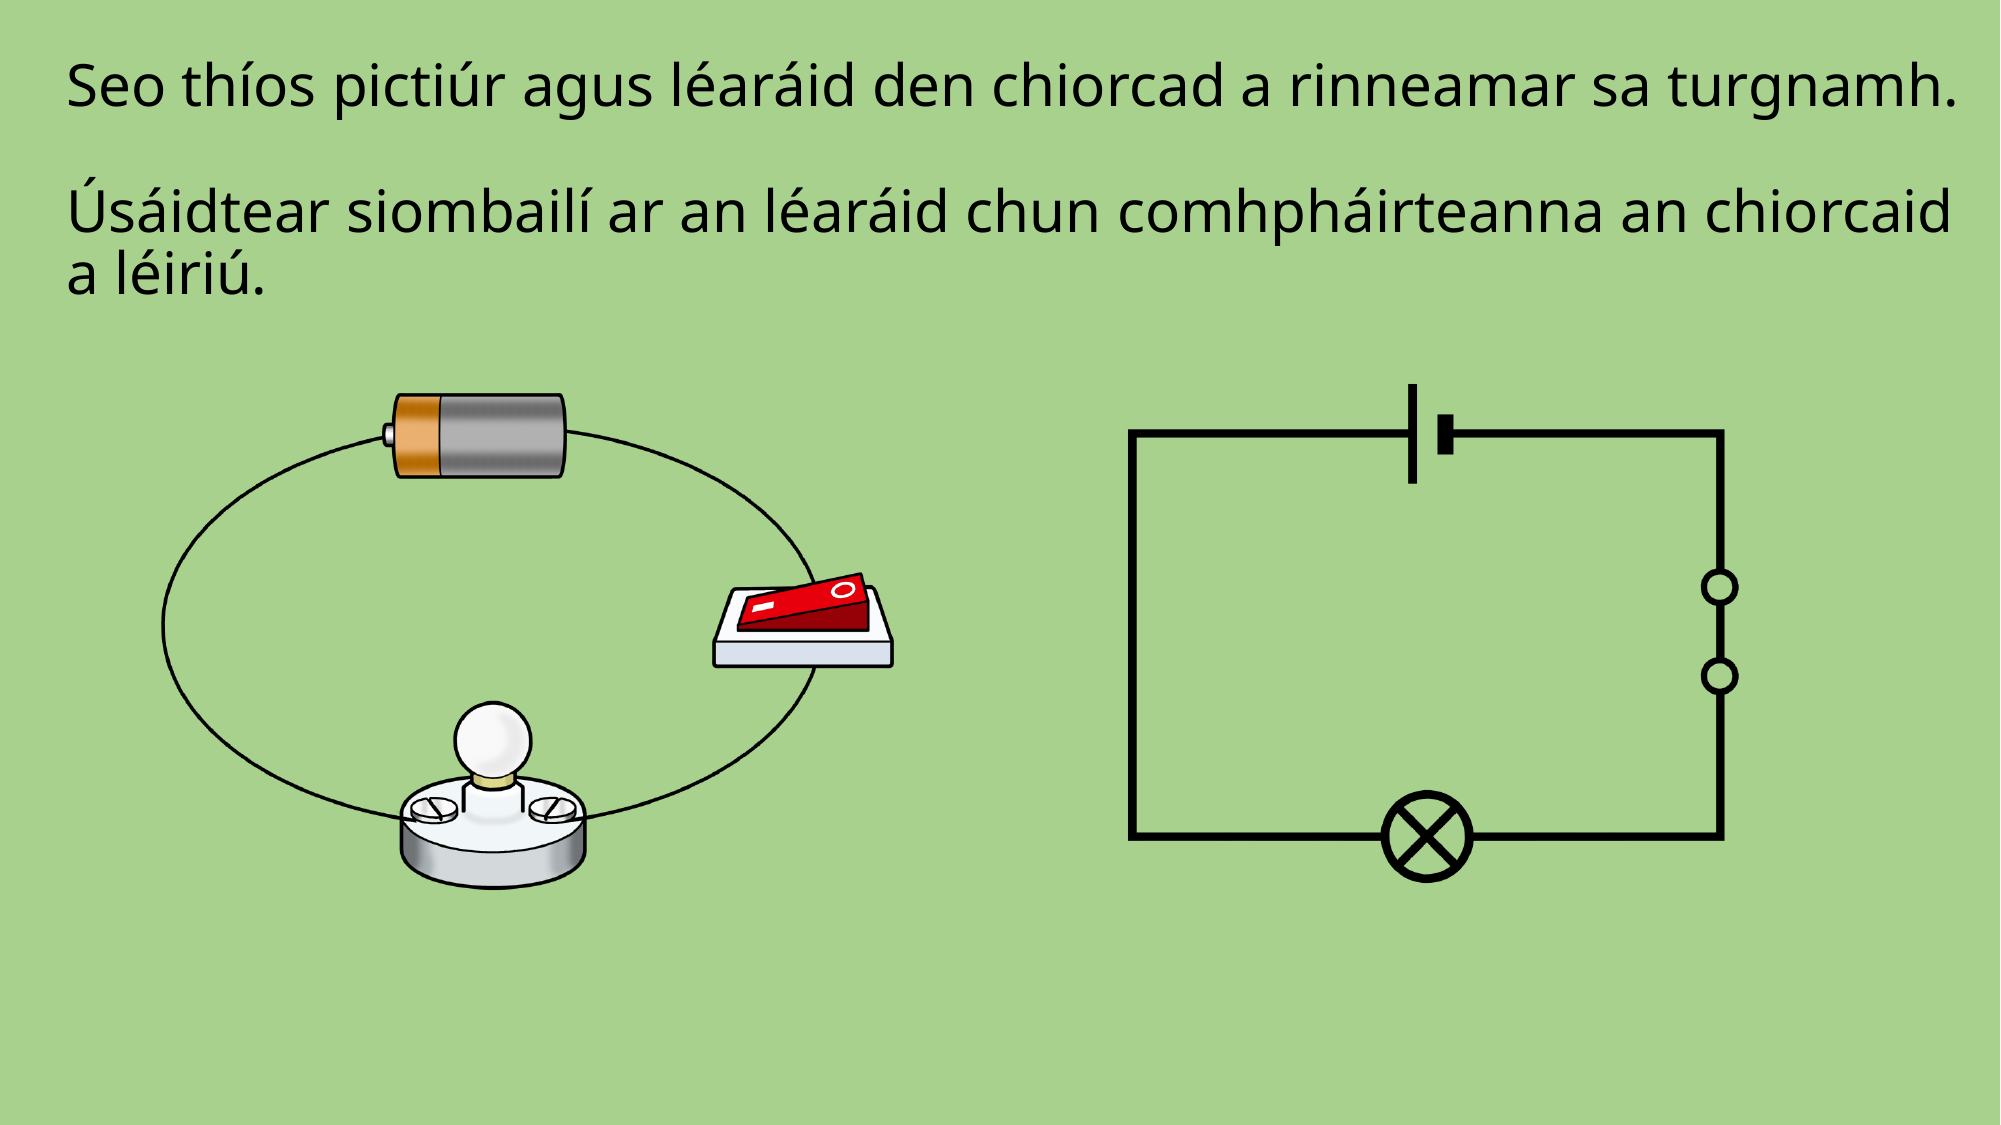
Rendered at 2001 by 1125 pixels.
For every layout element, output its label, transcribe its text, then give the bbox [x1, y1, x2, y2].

text_box Seo thíos pictiúr agus léaráid den chiorcad a rinneamar sa turgnamh. Úsáidtear siombailí ar an léaráid chun comhpháirteanna an chiorcaid a léiriú. [51, 48, 1981, 196]
picture [1052, 330, 1800, 929]
picture [80, 282, 966, 991]
